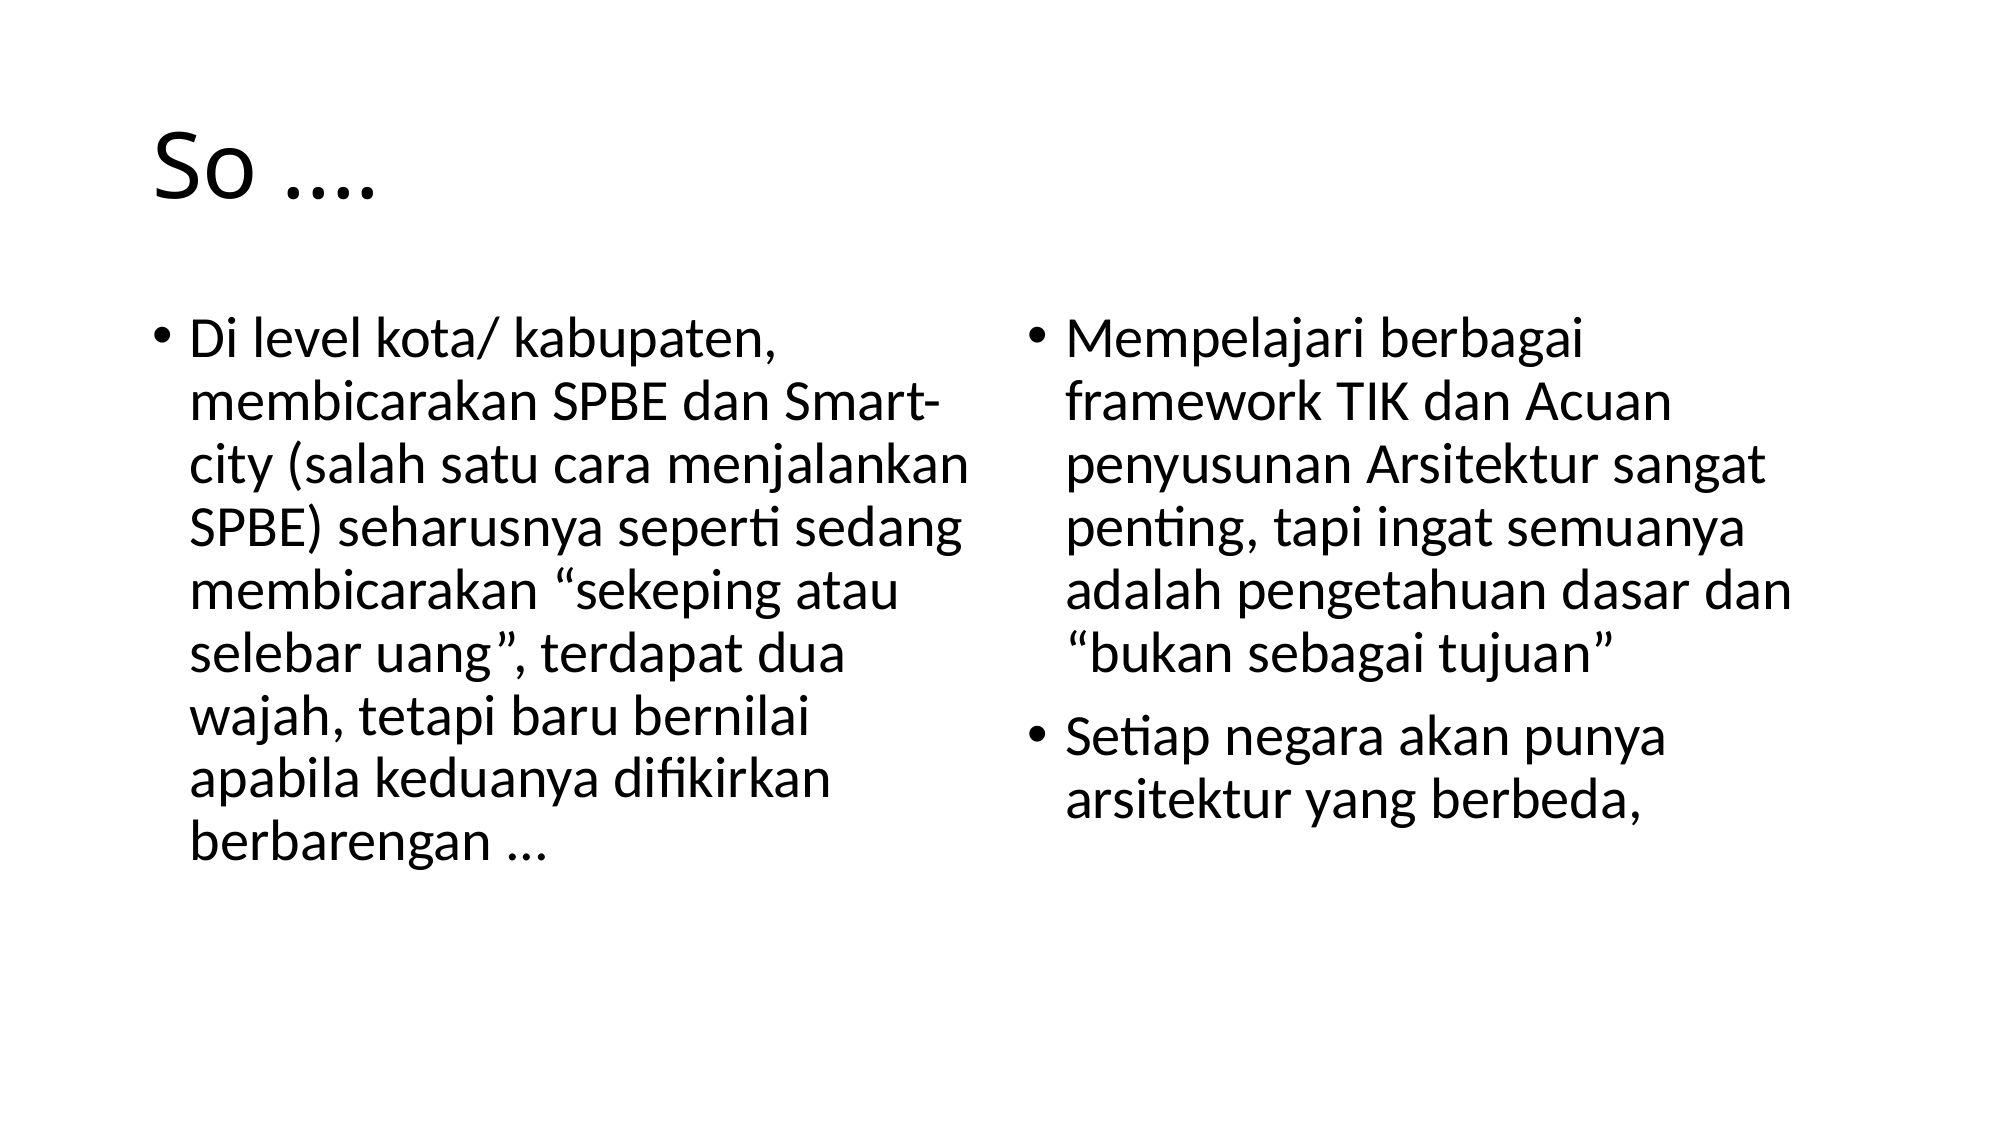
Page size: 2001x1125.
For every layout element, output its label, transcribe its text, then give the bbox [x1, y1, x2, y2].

title So .... [137, 59, 1863, 278]
list Mempelajari berbagai framework TIK dan Acuan penyusunan Arsitektur sangat penting, tapi ingat semuanya adalah pengetahuan dasar dan “bukan sebagai tujuan” Setiap negara akan punya arsitektur yang berbeda, [1012, 299, 1863, 1014]
list Di level kota/ kabupaten, membicarakan SPBE dan Smart-city (salah satu cara menjalankan SPBE) seharusnya seperti sedang membicarakan “sekeping atau selebar uang”, terdapat dua wajah, tetapi baru bernilai apabila keduanya difikirkan berbarengan ... [137, 299, 988, 1014]
